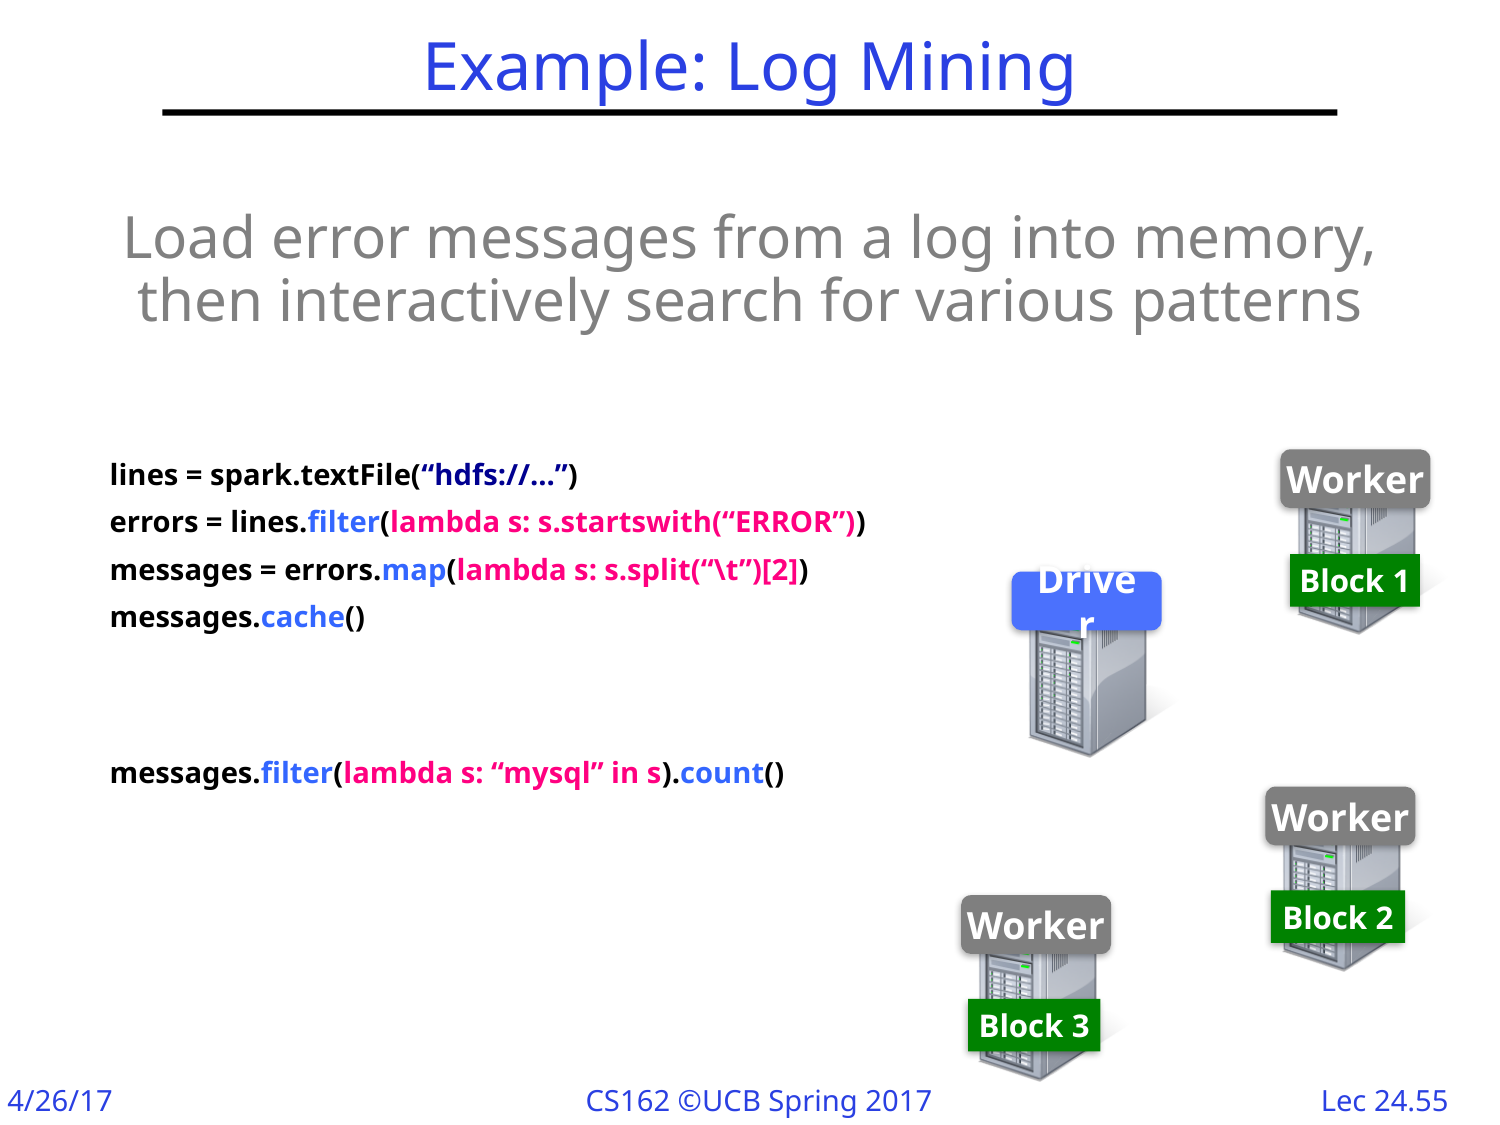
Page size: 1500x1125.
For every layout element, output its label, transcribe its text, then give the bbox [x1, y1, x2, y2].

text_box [960, 449, 1431, 955]
text_box messages.filter(lambda s: “mysql” in s).count() [94, 747, 952, 797]
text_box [957, 455, 1462, 1088]
text_box lines = spark.textFile(“hdfs://...”) errors = lines.filter(lambda s: s.startswith(“ERROR”)) messages = errors.map(lambda s: s.split(“\t”)[2]) messages.cache() [94, 448, 959, 641]
title Example: Log Mining [162, 24, 1338, 113]
list Load error messages from a log into memory, then interactively search for various patterns [75, 201, 1425, 427]
